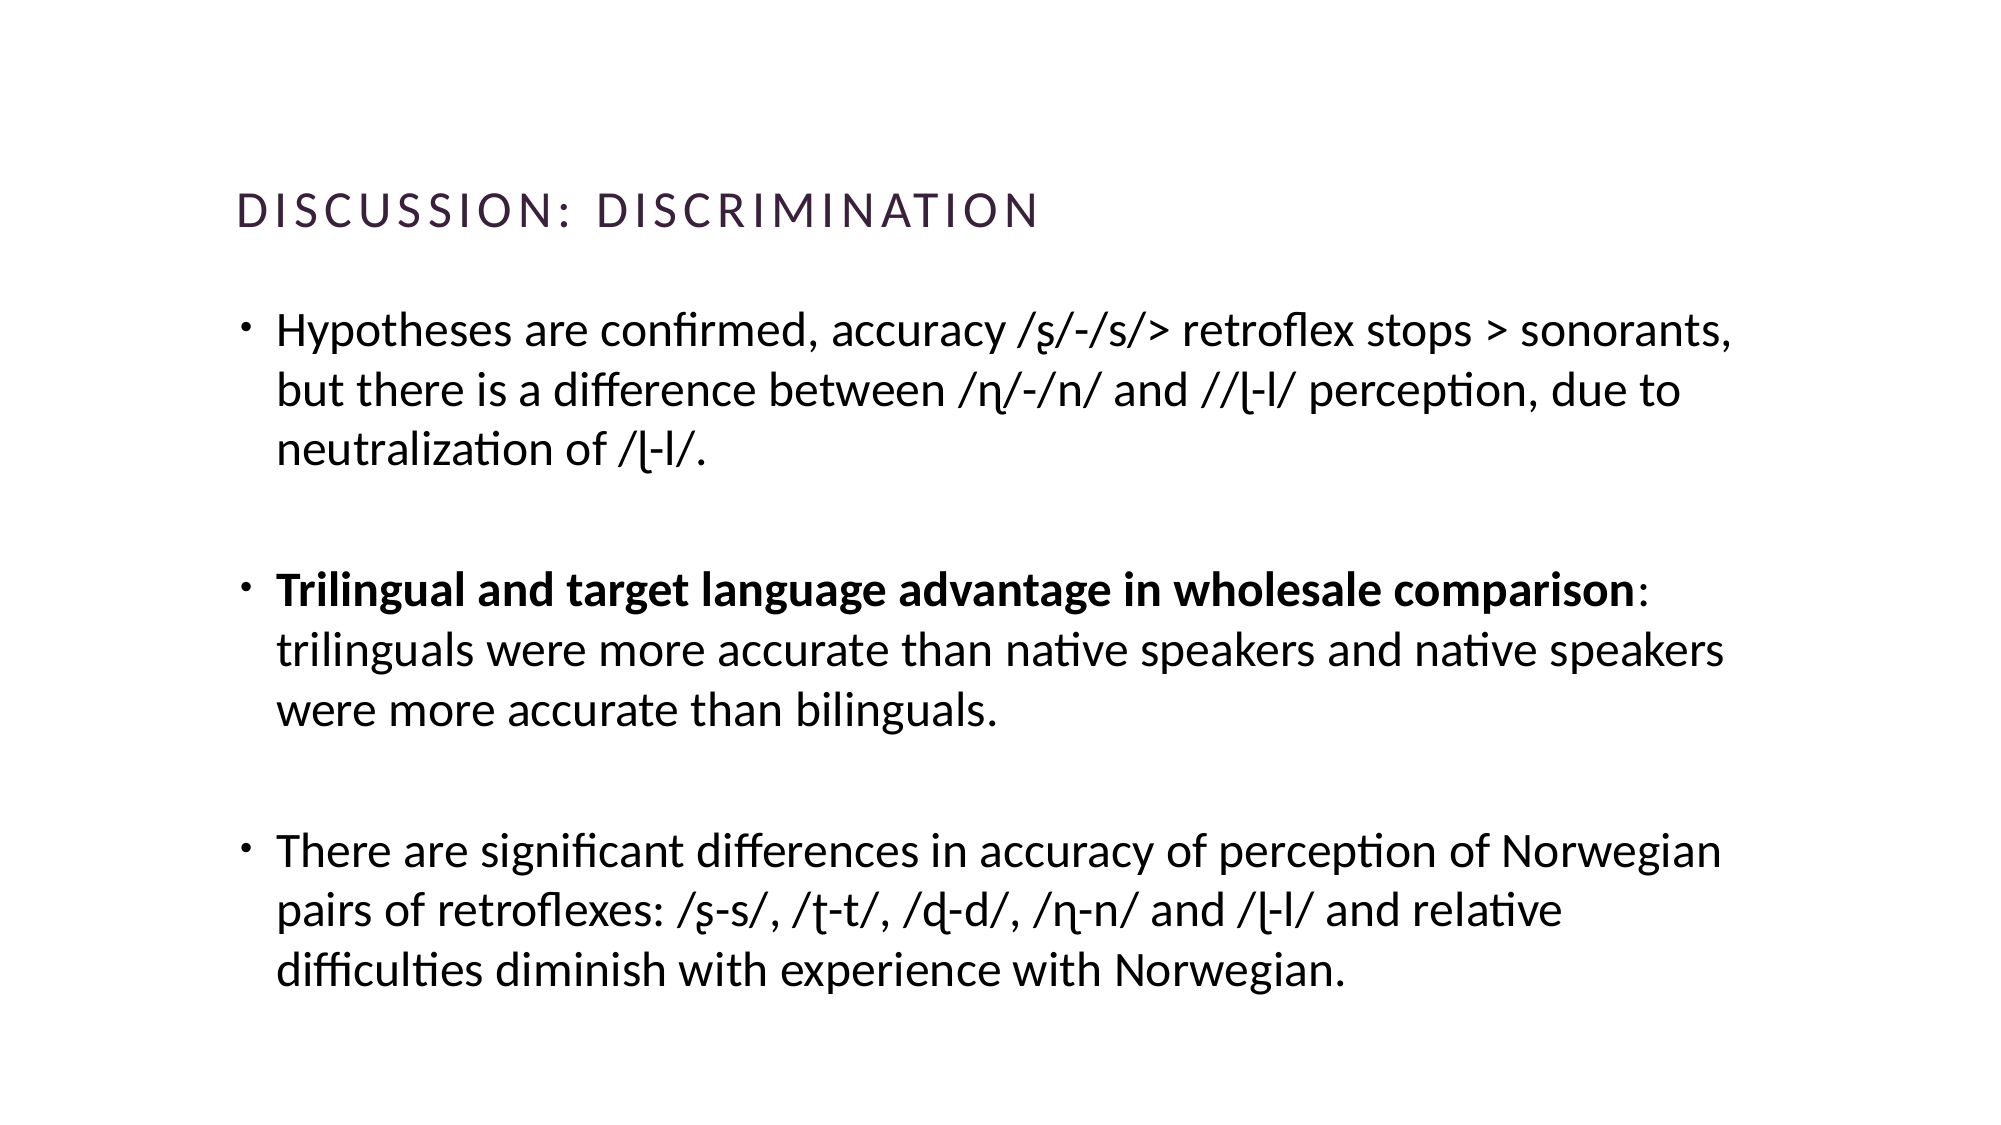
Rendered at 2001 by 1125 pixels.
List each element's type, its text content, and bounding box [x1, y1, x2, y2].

list Hypotheses are confirmed, accuracy /ʂ/-/s/> retroflex stops > sonorants, but there is a difference between /ɳ/-/n/ and //ɭ-l/ perception, due to neutralization of /ɭ-l/. Trilingual and target language advantage in wholesale comparison: trilinguals were more accurate than native speakers and native speakers were more accurate than bilinguals. There are significant differences in accuracy of perception of Norwegian pairs of retroflexes: /ʂ-s/, /ʈ-t/, /ɖ-d/, /ɳ-n/ and /ɭ-l/ and relative difficulties diminish with experience with Norwegian. [225, 246, 1782, 1013]
title Discussion: discrimination [221, 21, 1779, 247]
